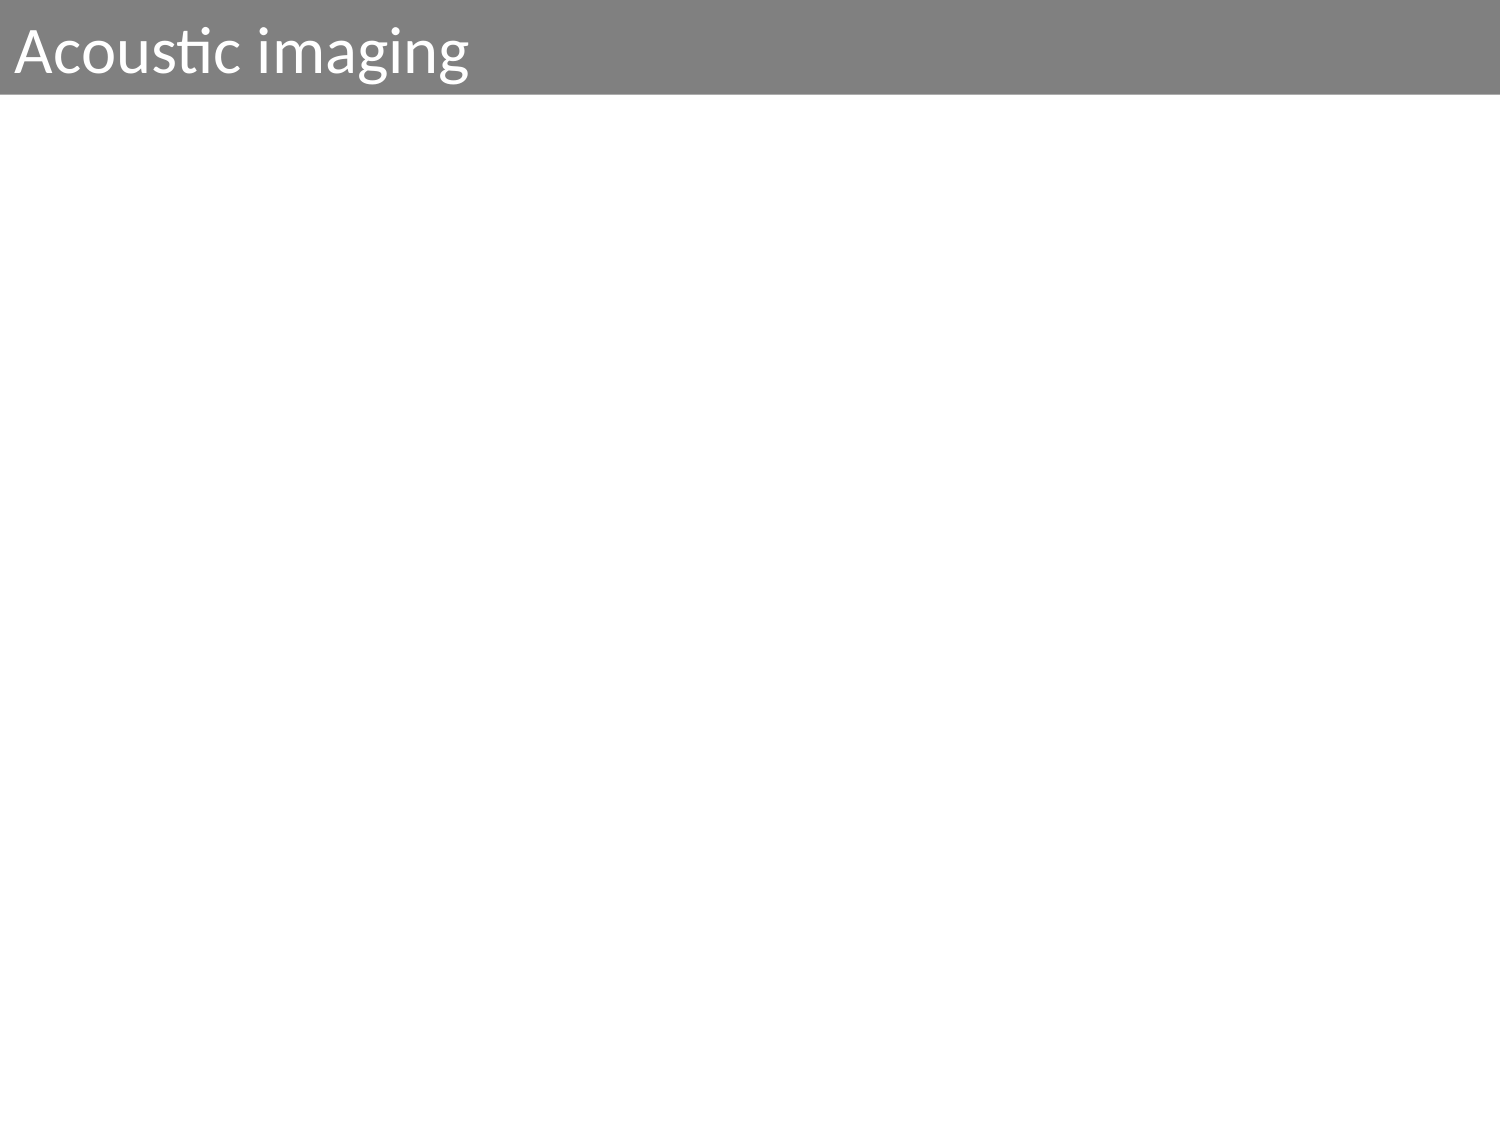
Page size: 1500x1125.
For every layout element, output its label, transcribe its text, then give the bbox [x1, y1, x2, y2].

text_box Acoustic imaging [0, 0, 1500, 95]
